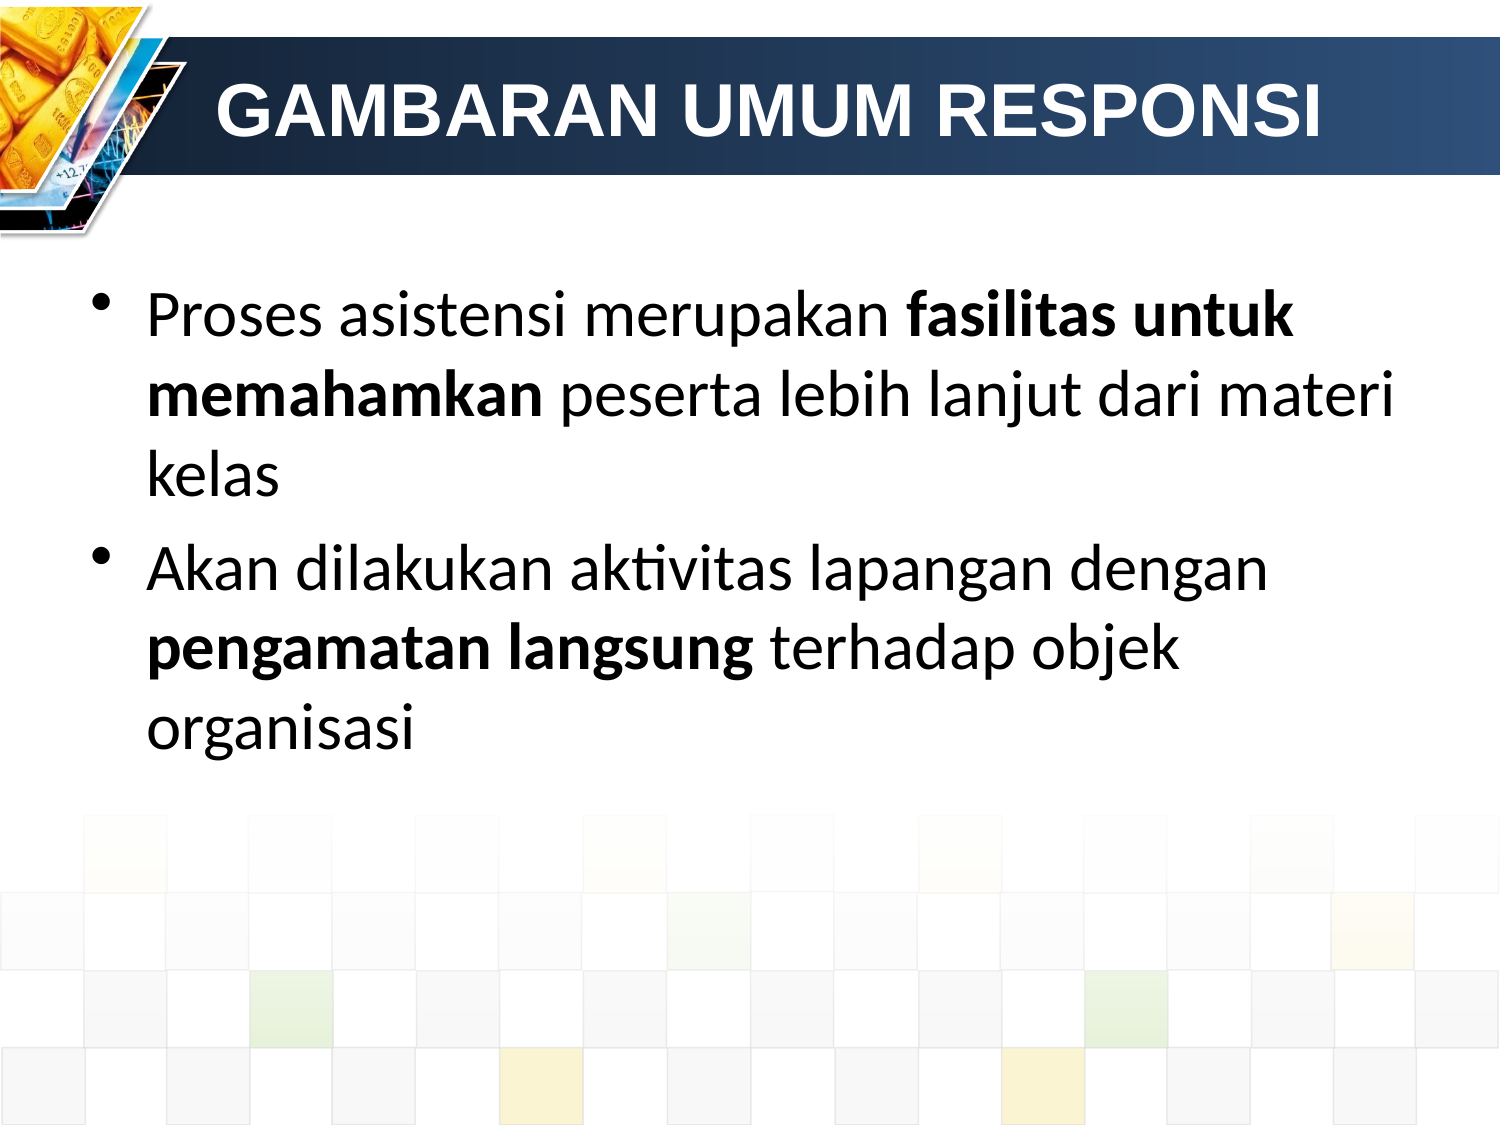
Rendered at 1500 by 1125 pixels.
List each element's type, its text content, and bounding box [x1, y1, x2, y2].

picture [0, 0, 190, 243]
title GAMBARAN UMUM RESPONSI [199, 37, 1413, 176]
list Proses asistensi merupakan fasilitas untuk memahamkan peserta lebih lanjut dari materi kelas Akan dilakukan aktivitas lapangan dengan pengamatan langsung terhadap objek organisasi [74, 262, 1426, 1038]
